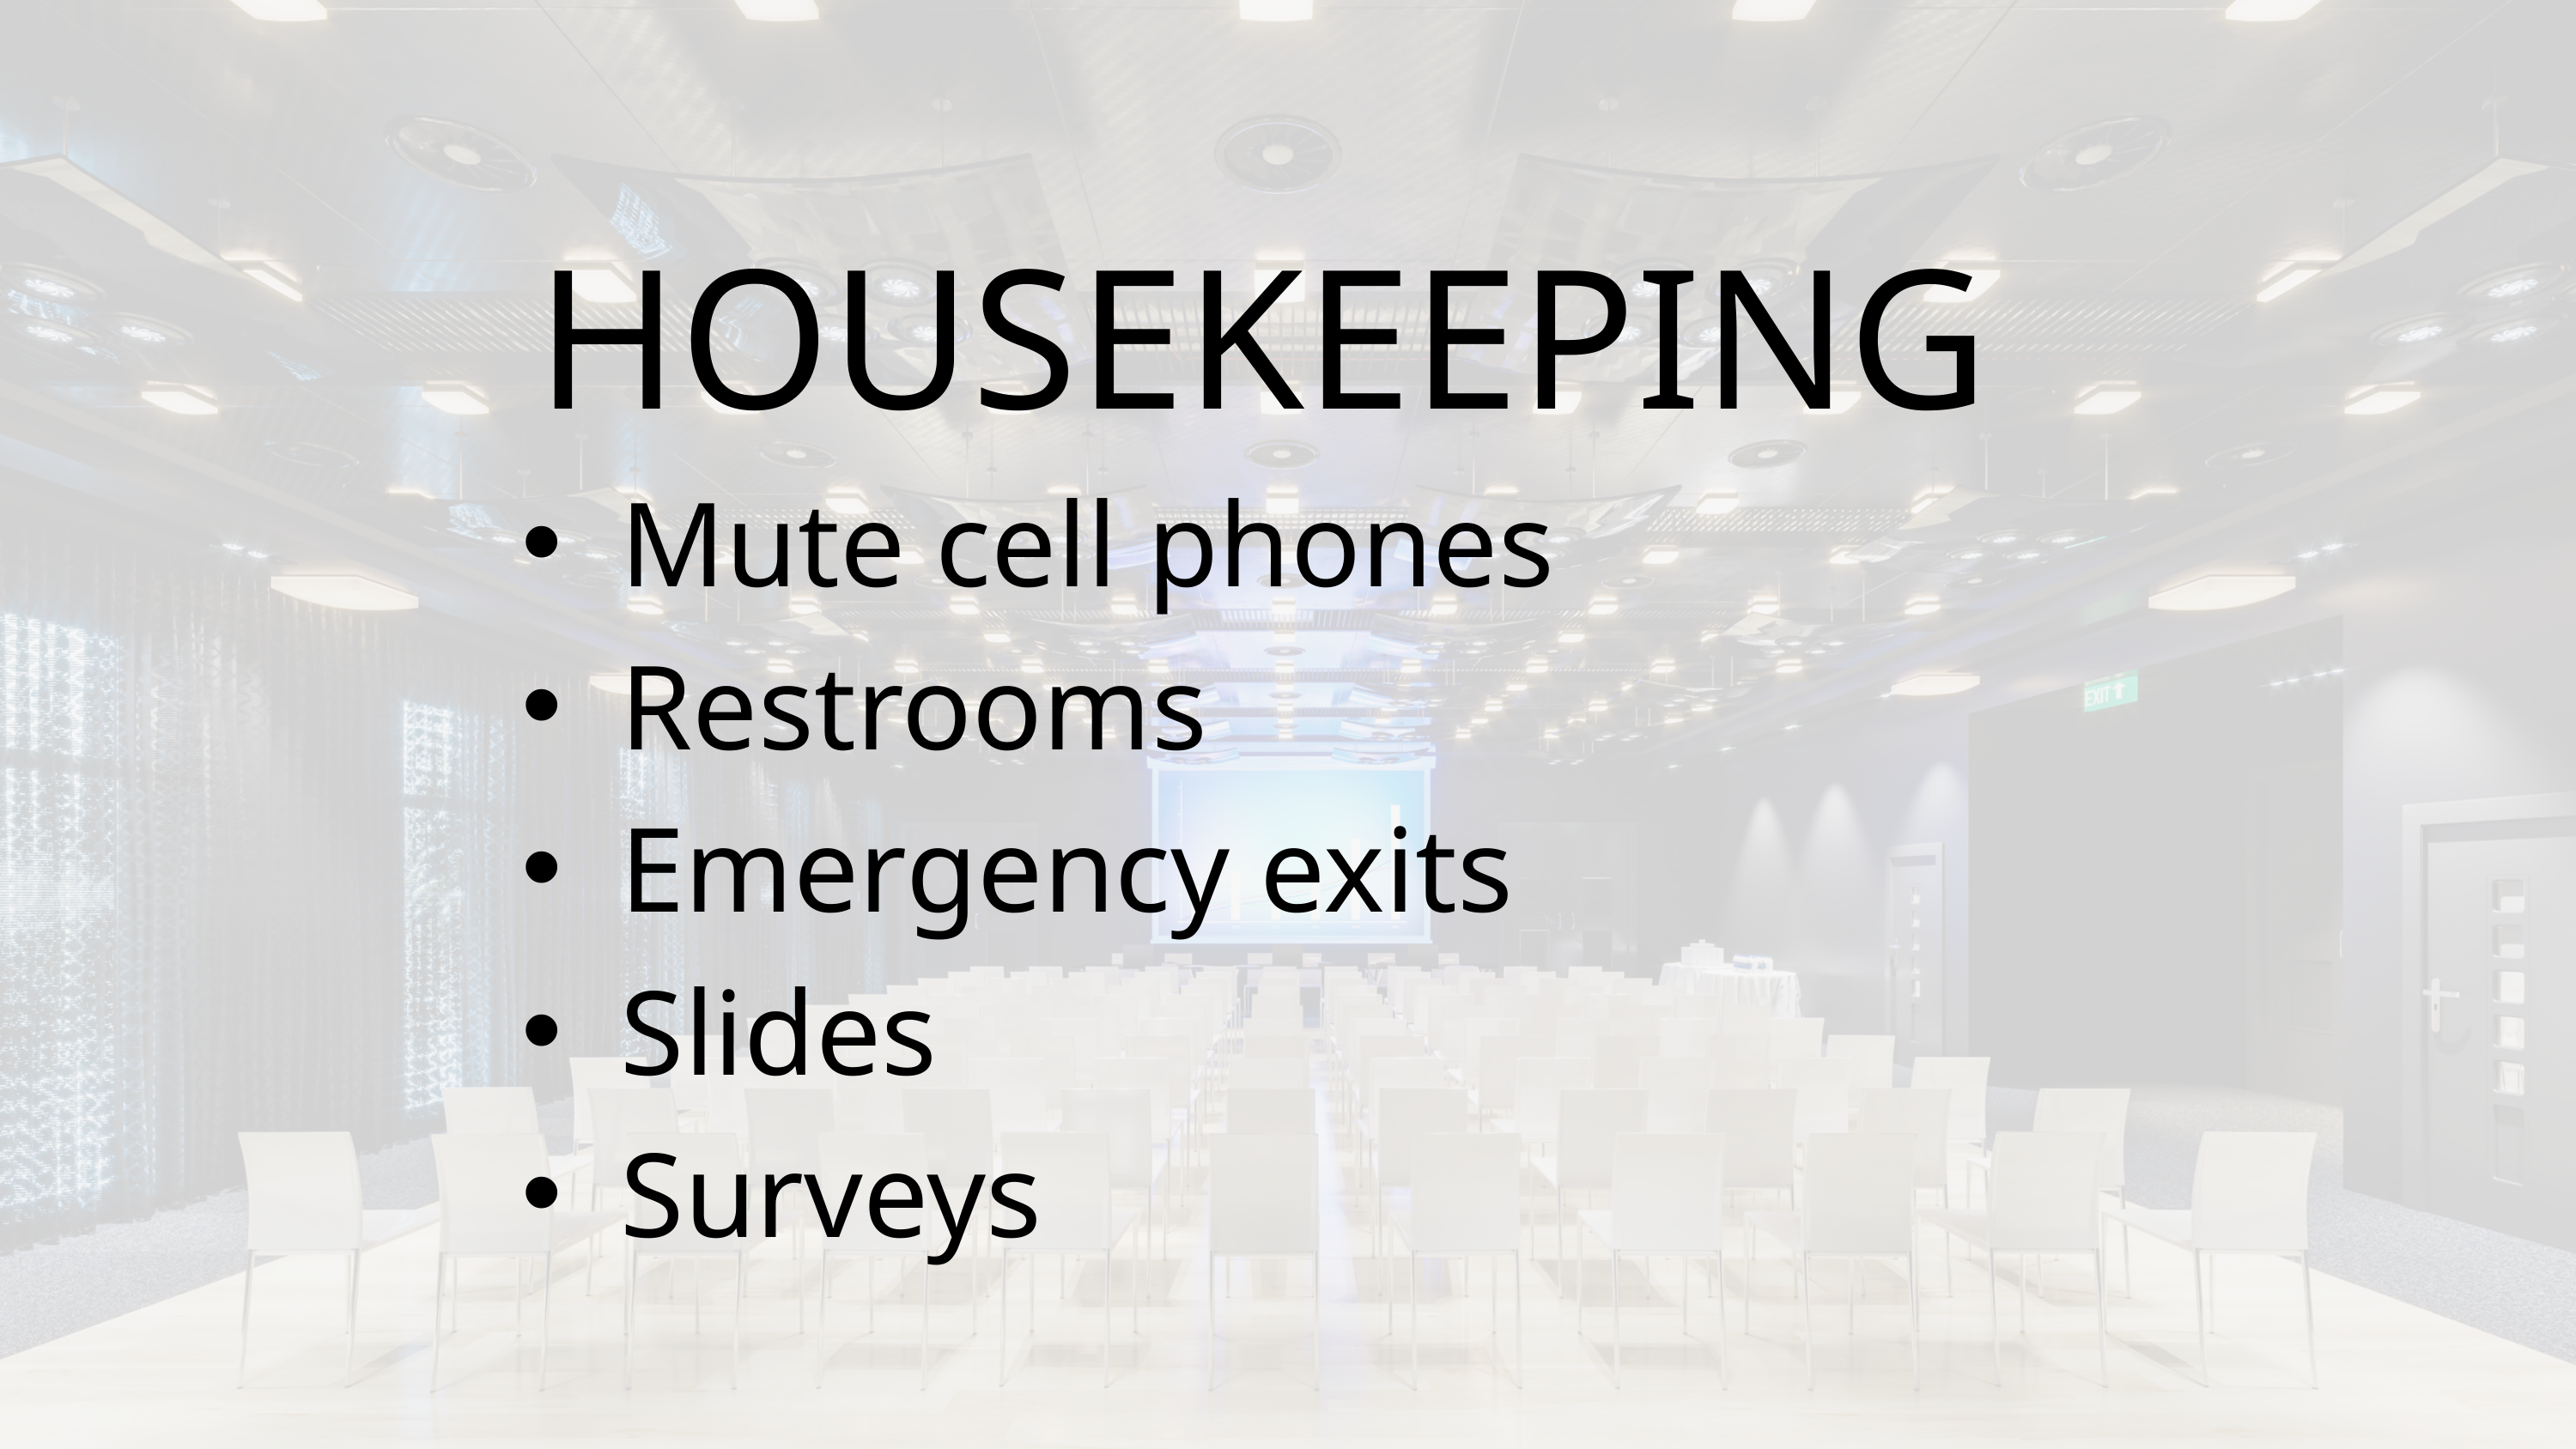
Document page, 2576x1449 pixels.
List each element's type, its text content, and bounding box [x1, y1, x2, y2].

text_box HOUSEKEEPING Mute cell phones Restrooms Emergency exits Slides Surveys [422, 177, 2154, 1261]
text_box [0, 0, 2576, 1449]
